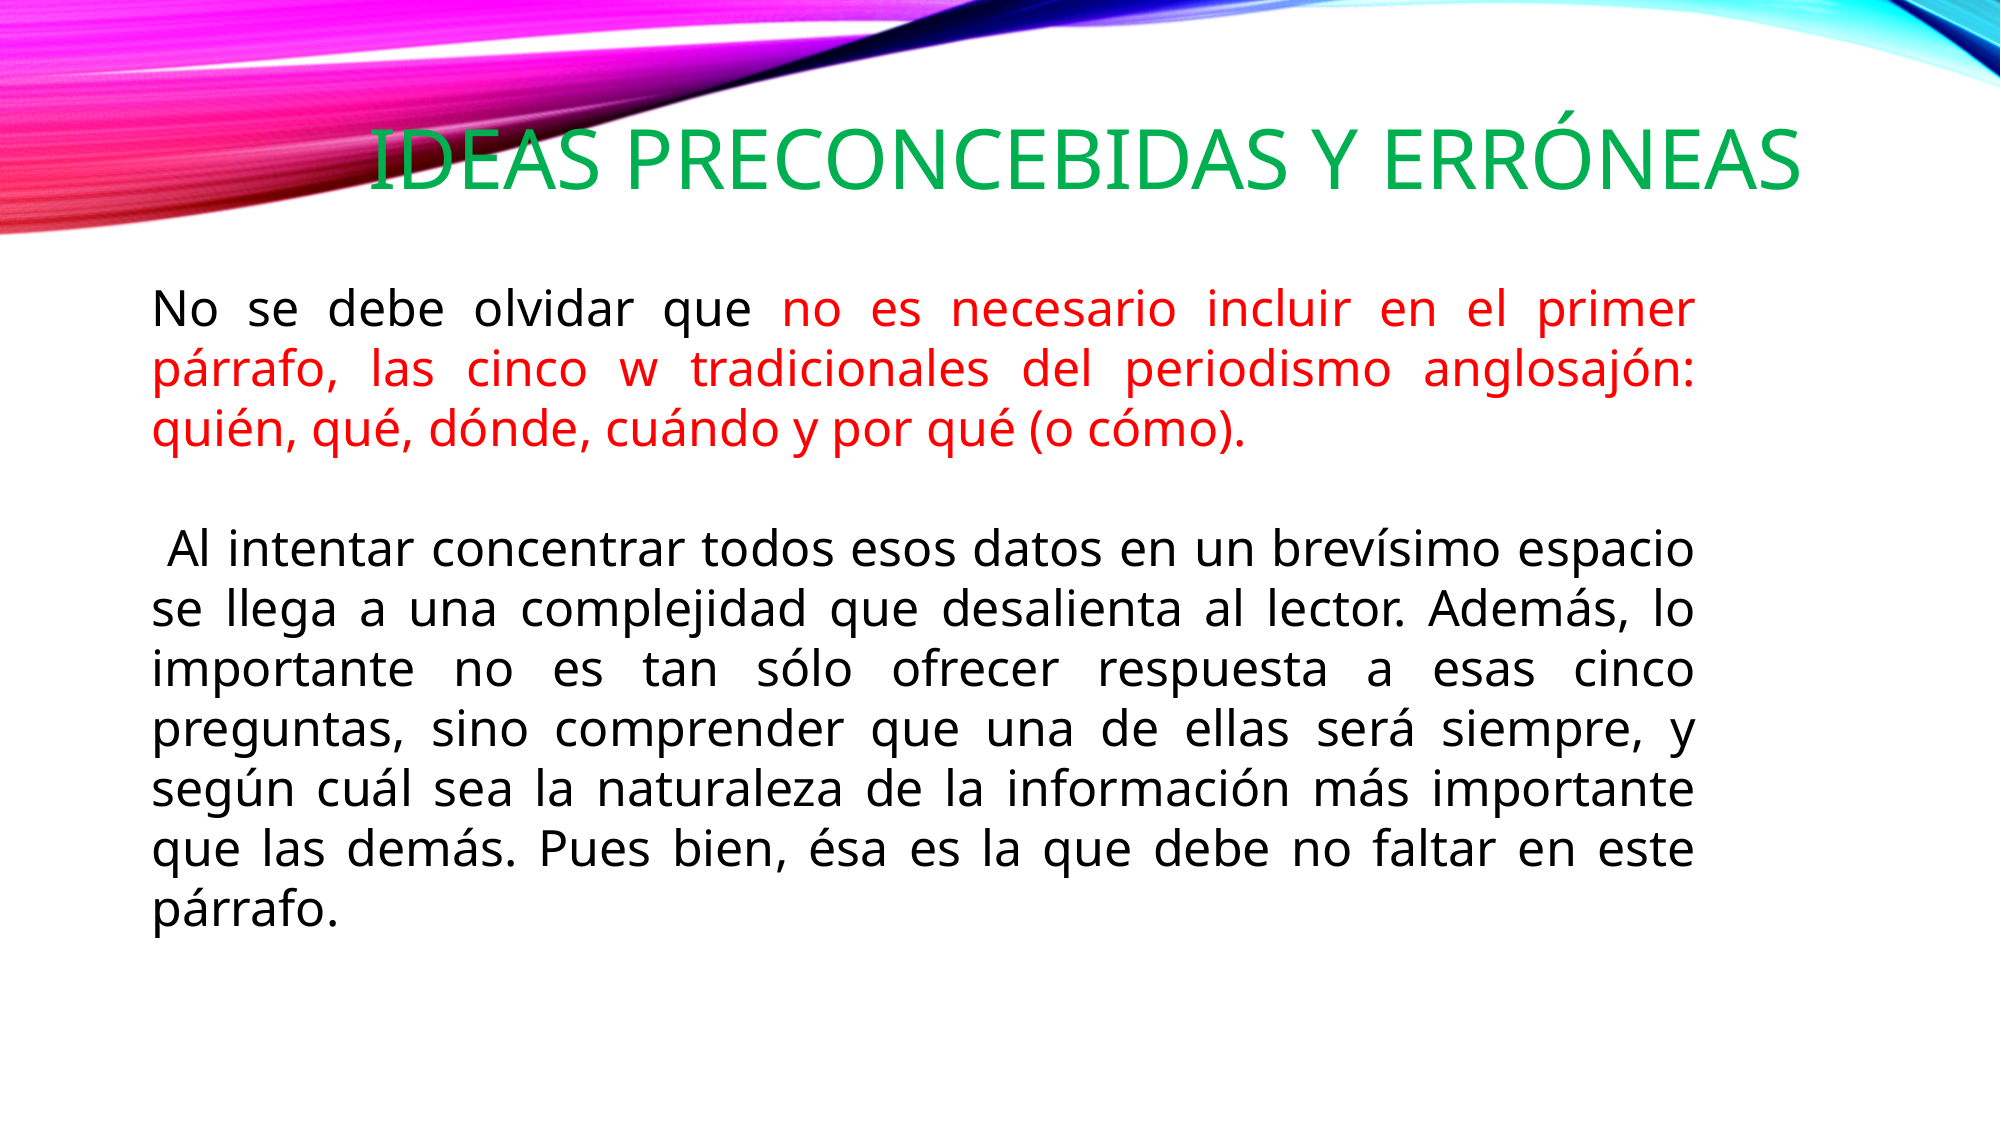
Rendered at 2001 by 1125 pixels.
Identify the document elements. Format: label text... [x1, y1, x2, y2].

title Ideas preconcebidas y erróneas [225, 56, 1842, 270]
picture [0, 0, 2000, 237]
picture [1890, 0, 2000, 75]
text_box No se debe olvidar que no es necesario incluir en el primer párrafo, las cinco w tradicionales del periodismo anglosajón: quién, qué, dónde, cuándo y por qué (o cómo). Al intentar concentrar todos esos datos en un brevísimo espacio se llega a una complejidad que desalienta al lector. Además, lo importante no es tan sólo ofrecer respuesta a esas cinco preguntas, sino comprender que una de ellas será siempre, y según cuál sea la naturaleza de la información más importante que las demás. Pues bien, ésa es la que debe no faltar en este párrafo. [136, 269, 1712, 944]
picture [1910, 0, 2000, 45]
